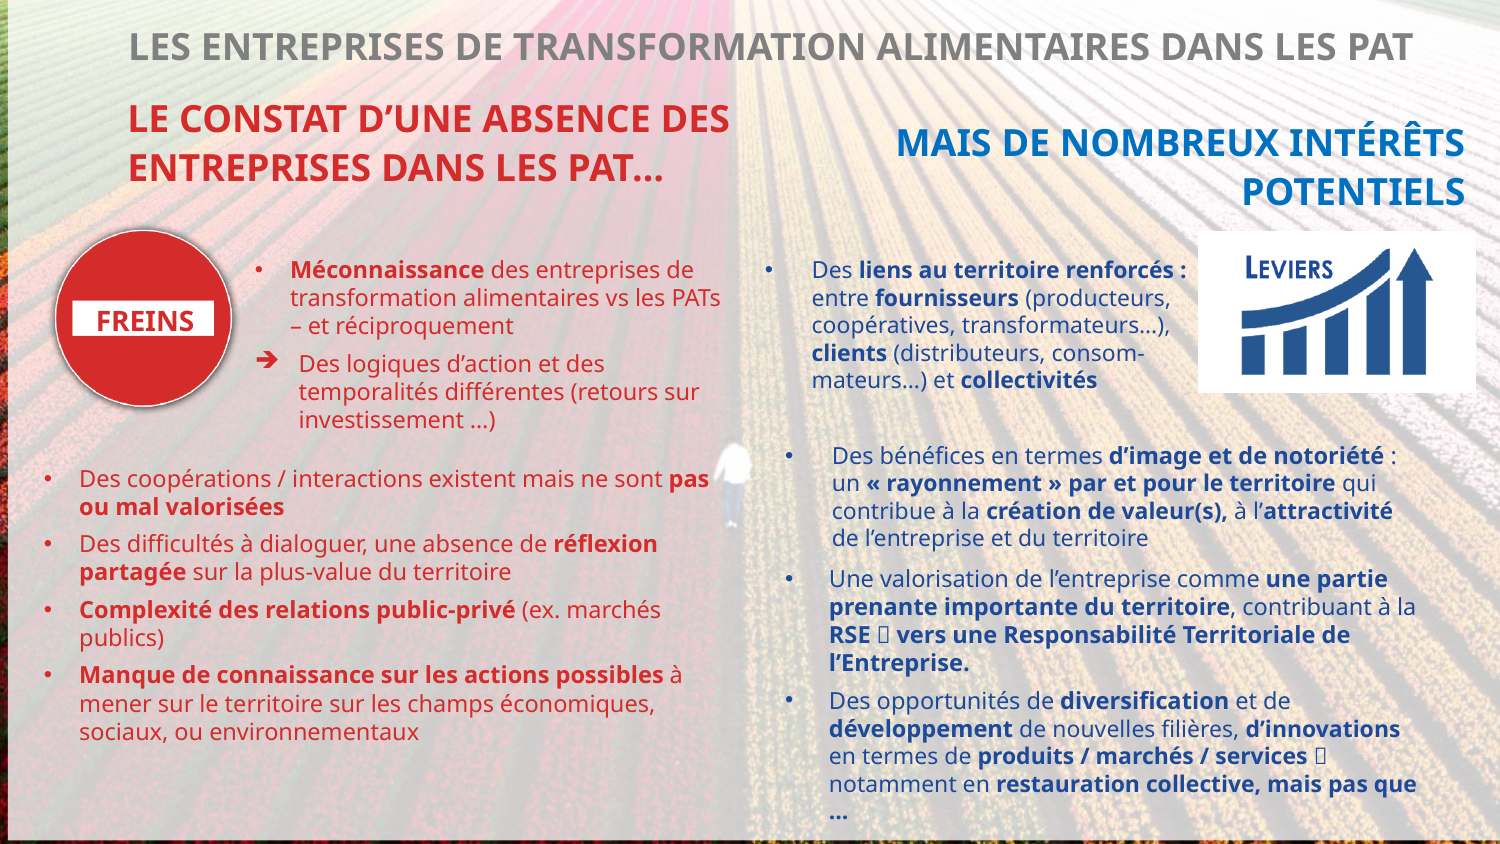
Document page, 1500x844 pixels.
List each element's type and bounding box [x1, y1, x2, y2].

picture [1198, 231, 1476, 394]
text_box [0, 0, 1500, 844]
text_box [45, 221, 241, 416]
